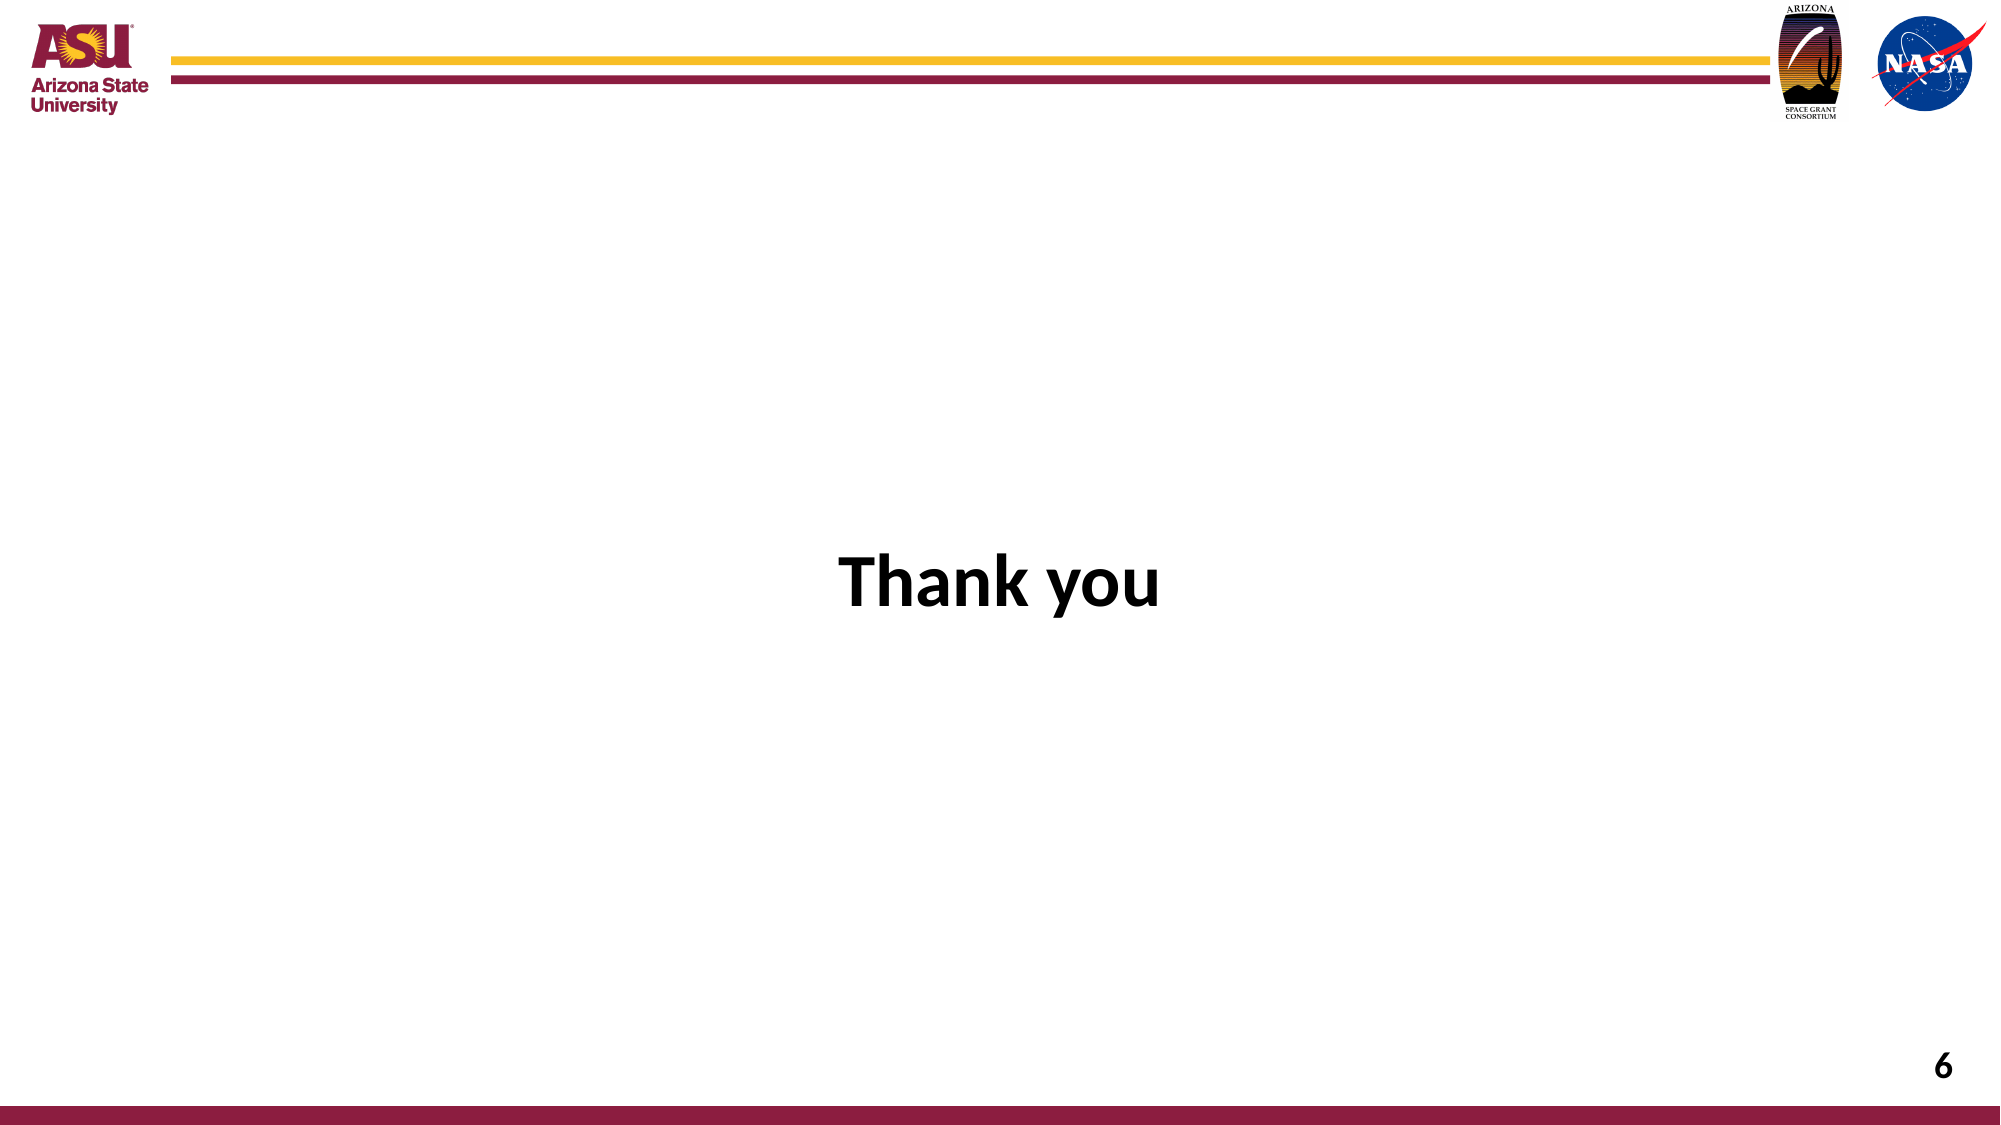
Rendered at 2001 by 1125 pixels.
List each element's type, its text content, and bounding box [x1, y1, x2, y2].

text_box [170, 74, 1770, 85]
text_box [170, 55, 1770, 66]
text_box Thank you [542, 524, 1458, 630]
picture [1770, 0, 1849, 122]
picture [1871, 15, 1987, 116]
text_box 6 [1919, 1033, 1969, 1094]
text_box [0, 1105, 2000, 1125]
picture [31, 24, 149, 116]
